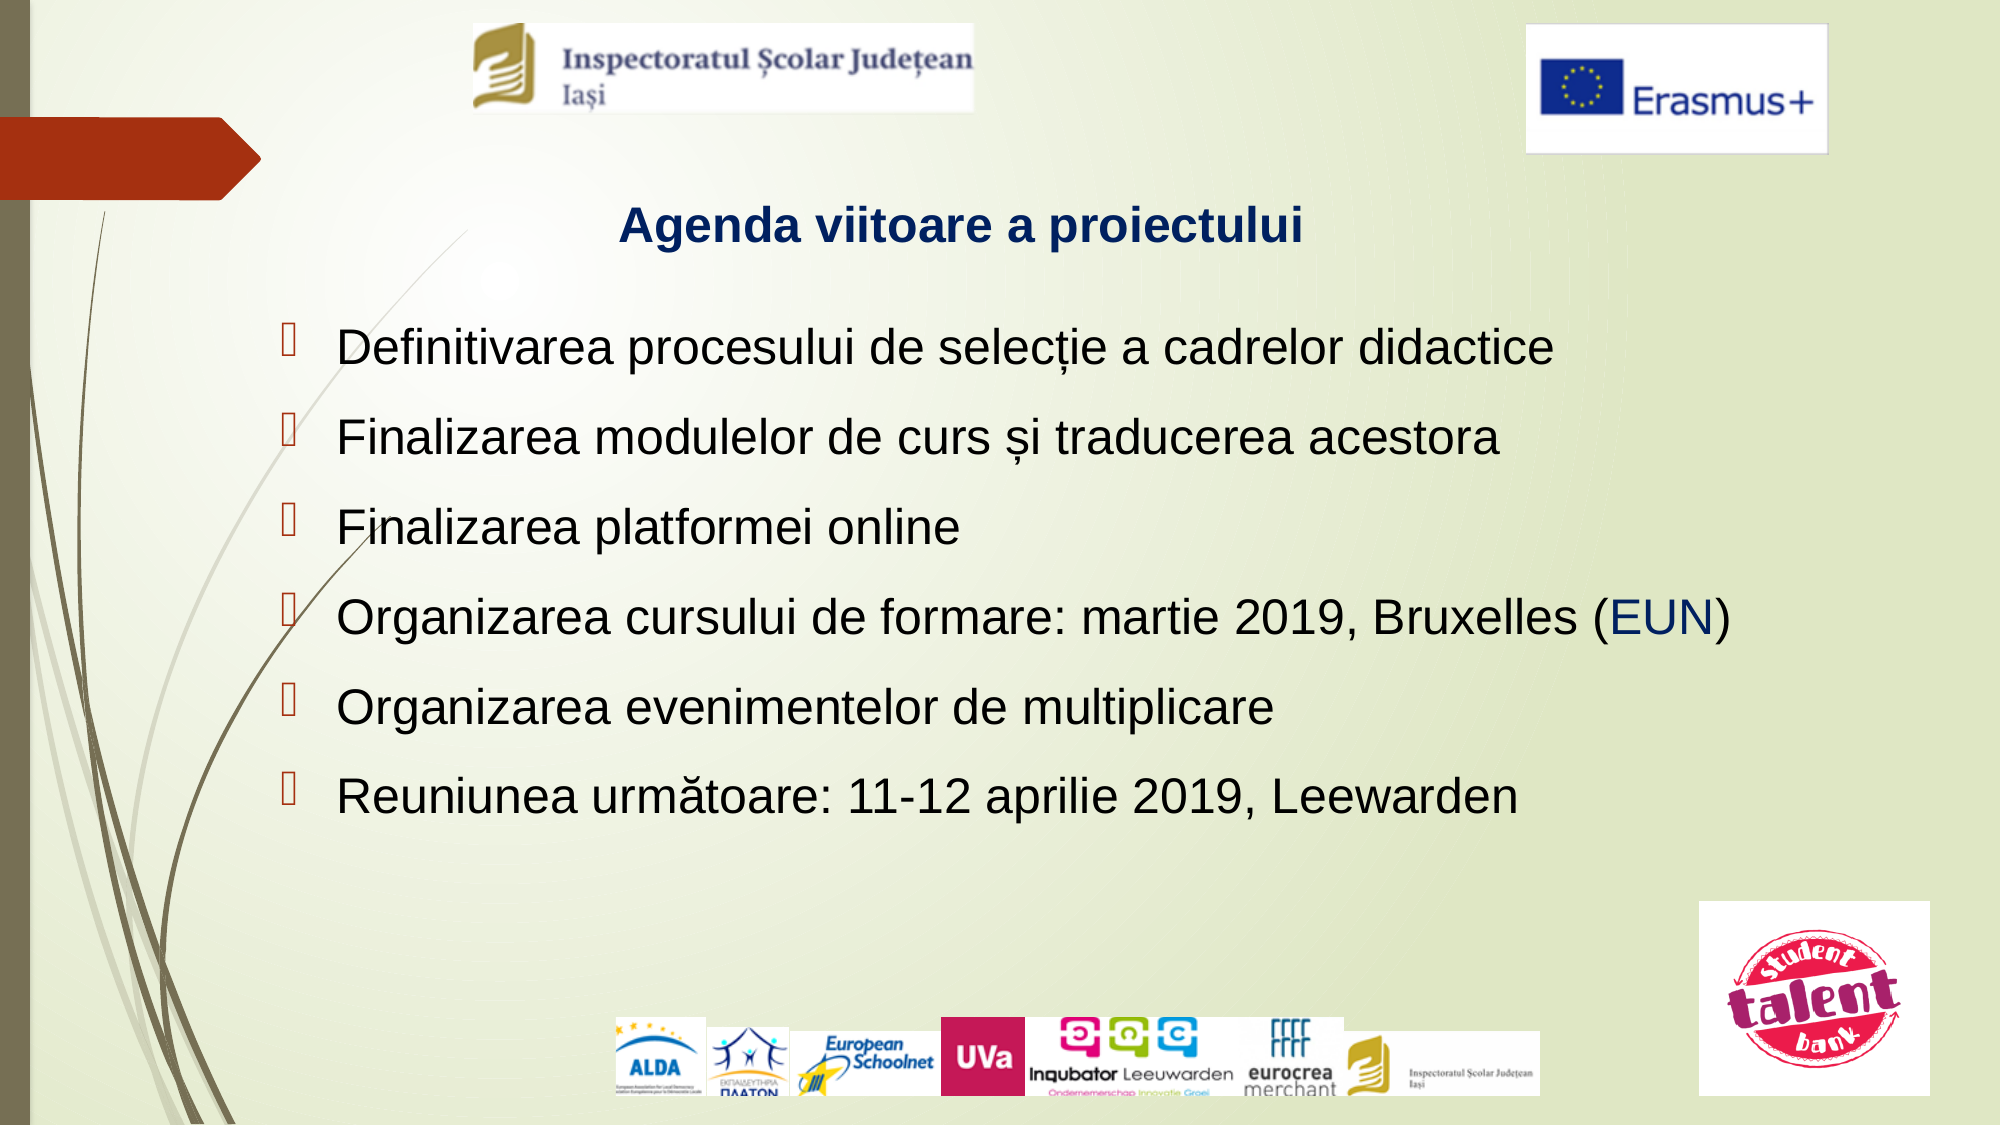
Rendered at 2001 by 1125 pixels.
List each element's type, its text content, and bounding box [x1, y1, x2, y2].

picture [1525, 23, 1829, 155]
list Definitivarea procesului de selecție a cadrelor didactice Finalizarea modulelor de curs și traducerea acestora Finalizarea platformei online Organizarea cursului de formare: martie 2019, Bruxelles (EUN) Organizarea evenimentelor de multiplicare Reuniunea următoare: 11-12 aprilie 2019, Leewarden [265, 298, 1815, 950]
title Agenda viitoare a proiectului [557, 184, 1367, 265]
picture [473, 23, 977, 117]
picture [1699, 901, 1931, 1096]
picture [615, 1017, 1560, 1096]
